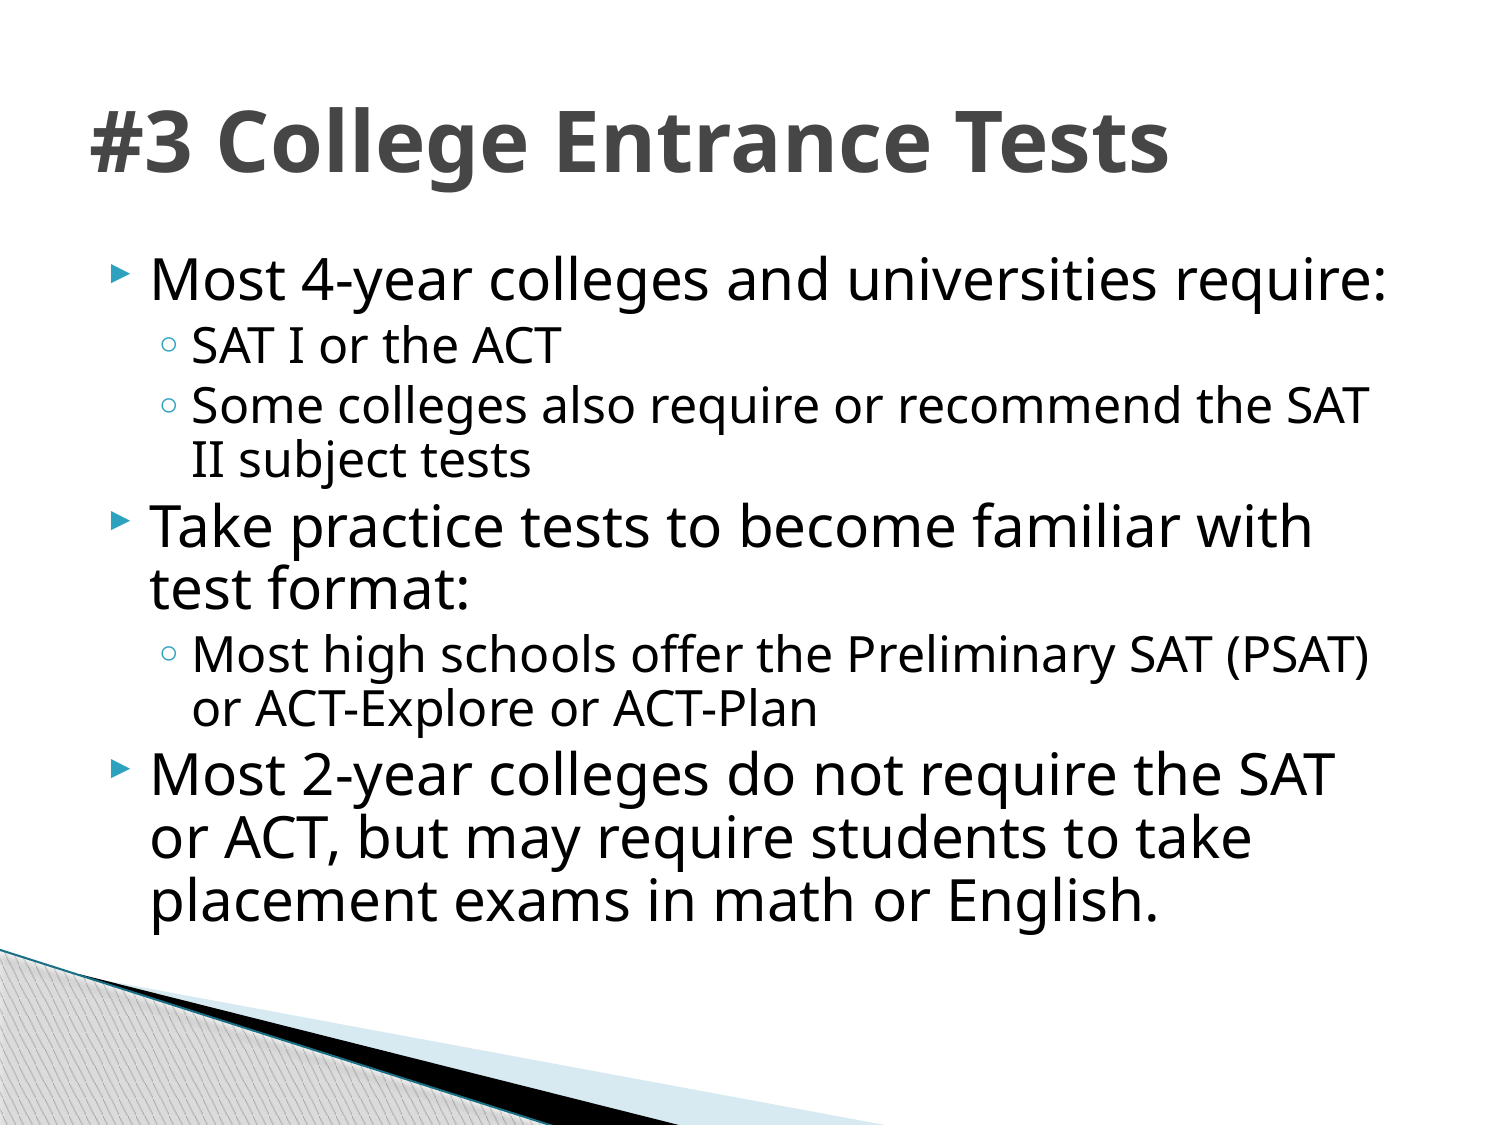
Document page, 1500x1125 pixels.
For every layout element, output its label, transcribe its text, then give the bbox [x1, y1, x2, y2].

list Most 4-year colleges and universities require: SAT I or the ACT Some colleges also require or recommend the SAT II subject tests Take practice tests to become familiar with test format: Most high schools offer the Preliminary SAT (PSAT) or ACT-Explore or ACT-Plan Most 2-year colleges do not require the SAT or ACT, but may require students to take placement exams in math or English. [75, 243, 1425, 986]
title #3 College Entrance Tests [75, 45, 1425, 233]
